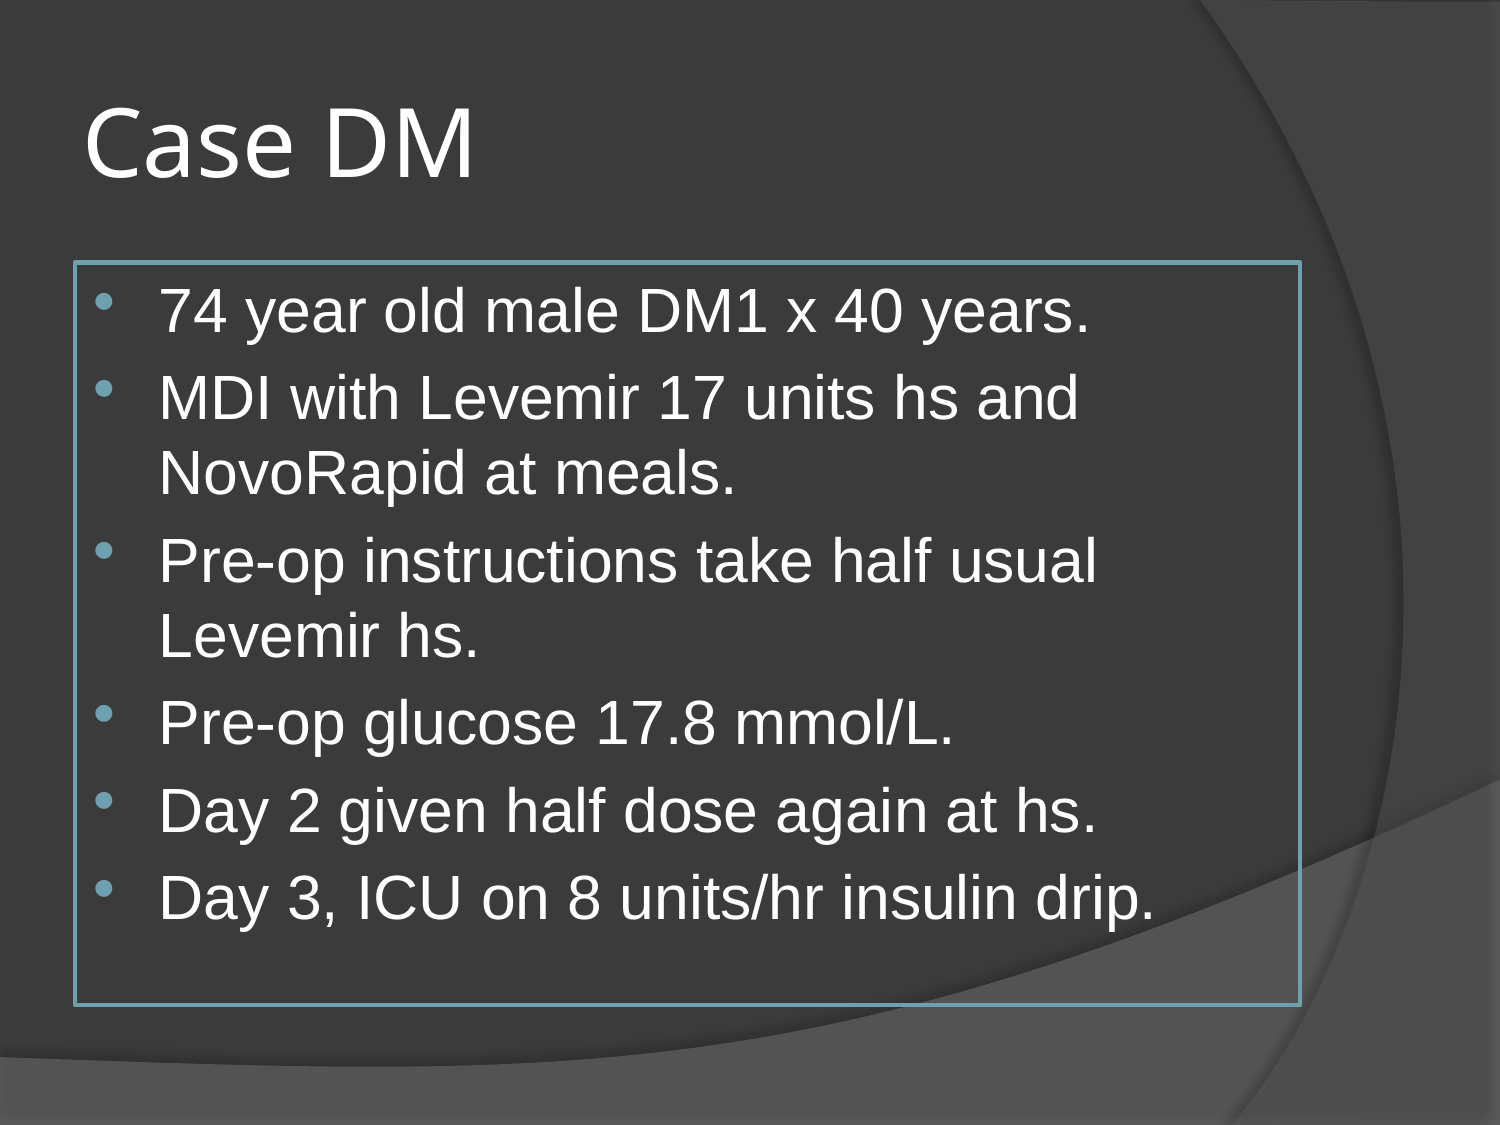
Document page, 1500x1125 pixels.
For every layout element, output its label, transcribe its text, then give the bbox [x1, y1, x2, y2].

title Case DM [75, 45, 1300, 233]
list 74 year old male DM1 x 40 years. MDI with Levemir 17 units hs and NovoRapid at meals. Pre-op instructions take half usual Levemir hs. Pre-op glucose 17.8 mmol/L. Day 2 given half dose again at hs. Day 3, ICU on 8 units/hr insulin drip. [75, 262, 1300, 1005]
